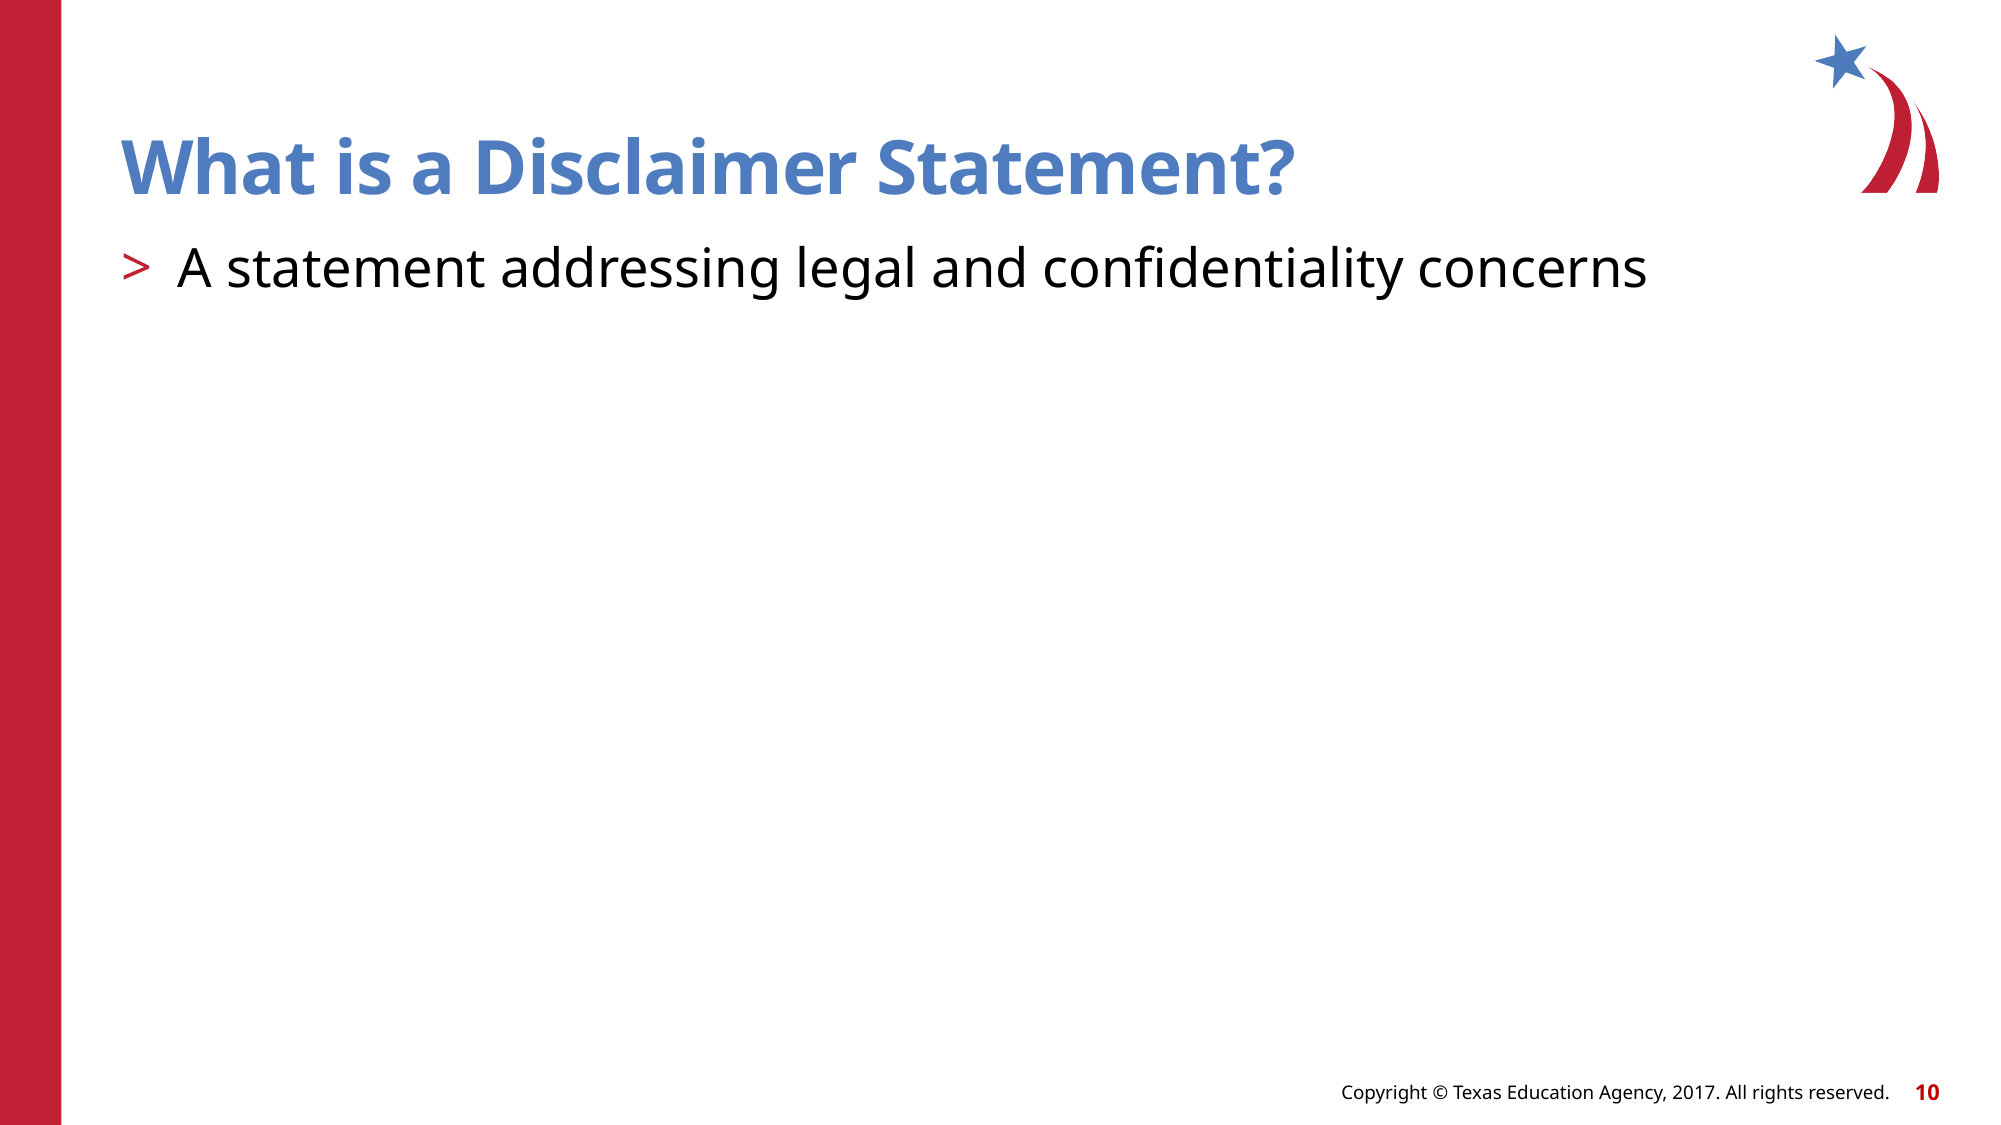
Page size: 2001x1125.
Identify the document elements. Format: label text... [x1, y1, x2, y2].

list A statement addressing legal and confidentiality concerns [121, 233, 1936, 1010]
picture [1814, 34, 1939, 193]
title What is a Disclaimer Statement? [121, 66, 1772, 211]
